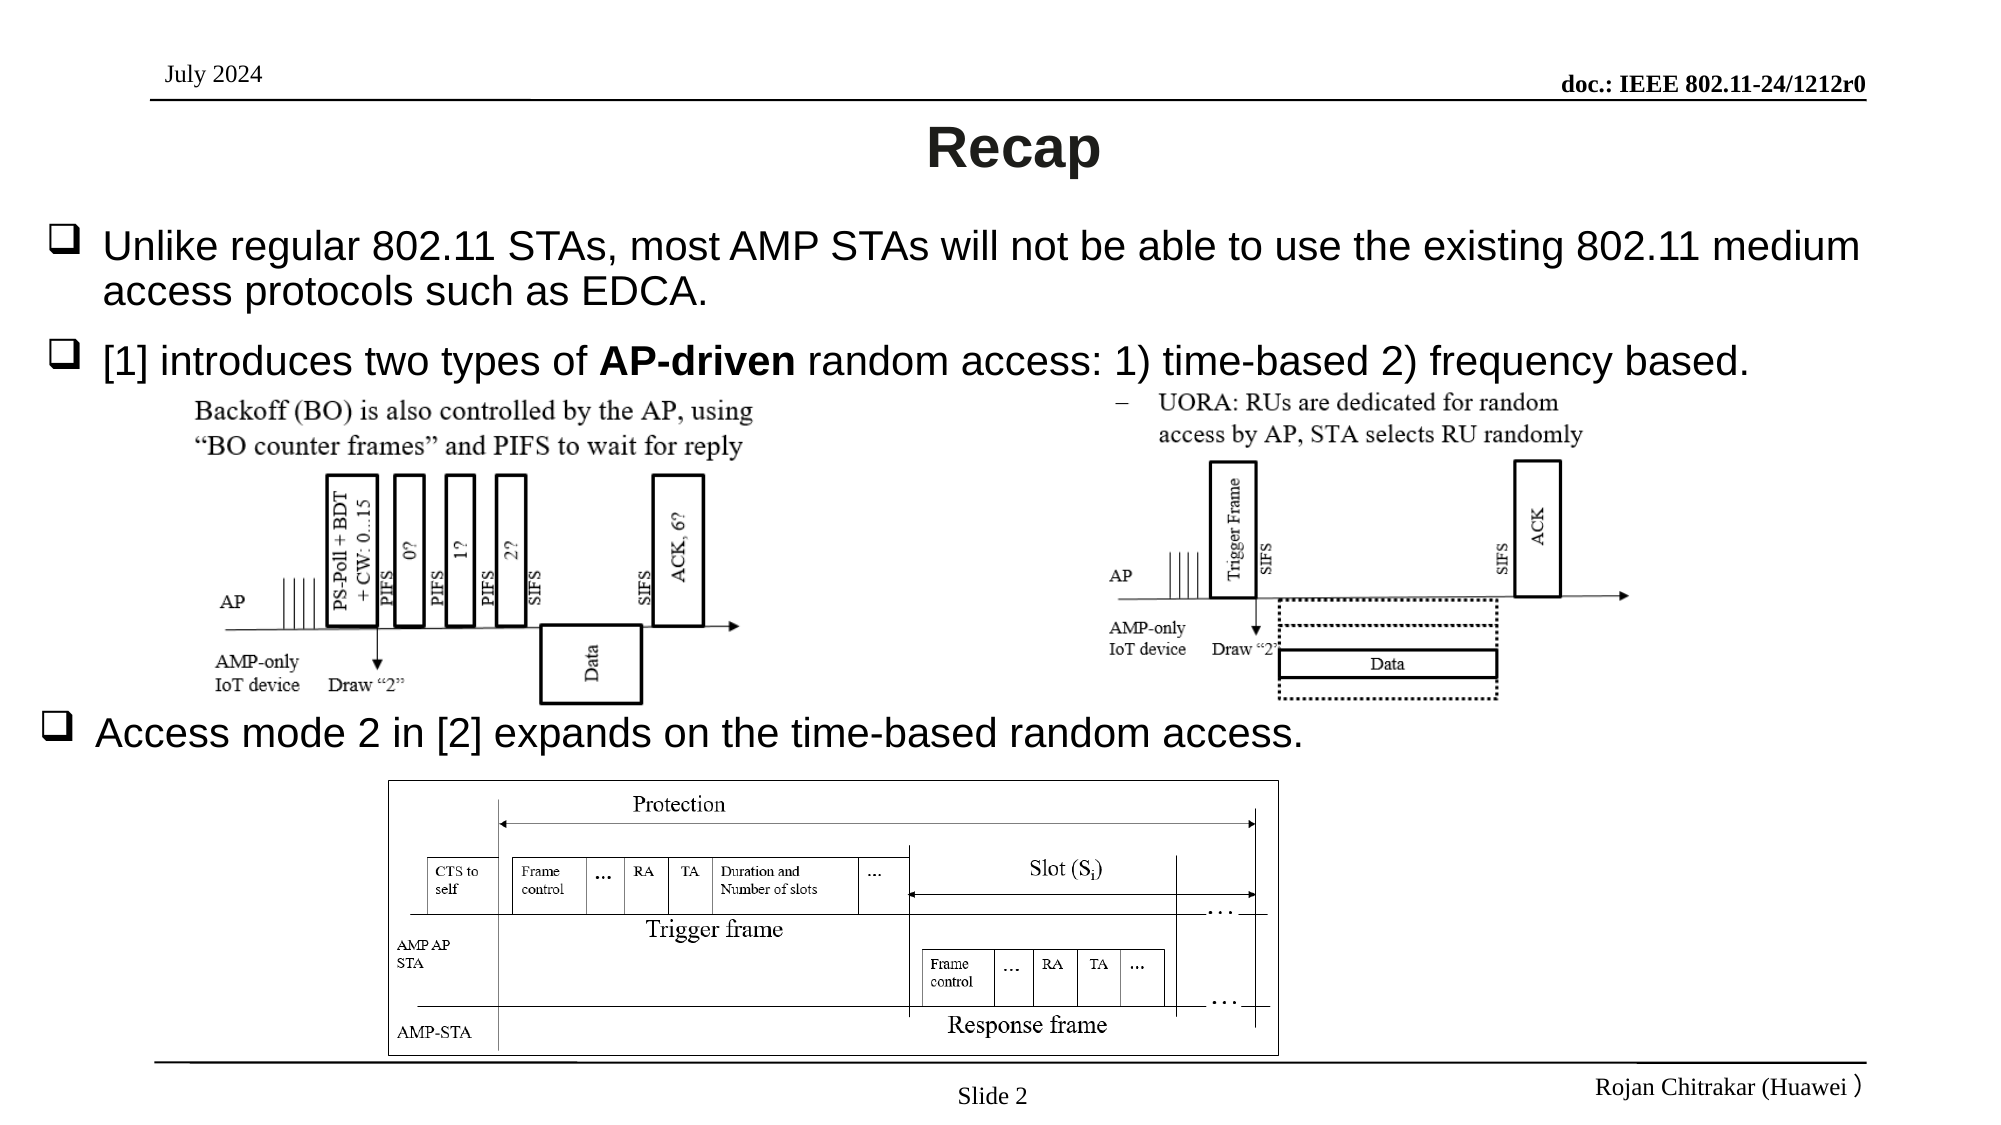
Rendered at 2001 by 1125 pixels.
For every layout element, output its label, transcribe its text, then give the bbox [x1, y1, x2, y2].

title Recap [165, 101, 1864, 186]
slide_number Slide 2 [921, 1075, 1065, 1115]
text_box Unlike regular 802.11 STAs, most AMP STAs will not be able to use the existing 802.11 medium access protocols such as EDCA. [1] introduces two types of AP-driven random access: 1) time-based 2) frequency based. [31, 216, 1969, 467]
picture [184, 394, 759, 710]
picture [1106, 385, 1631, 710]
text_box Access mode 2 in [2] expands on the time-based random access. [24, 704, 1962, 839]
picture [385, 777, 1284, 1059]
